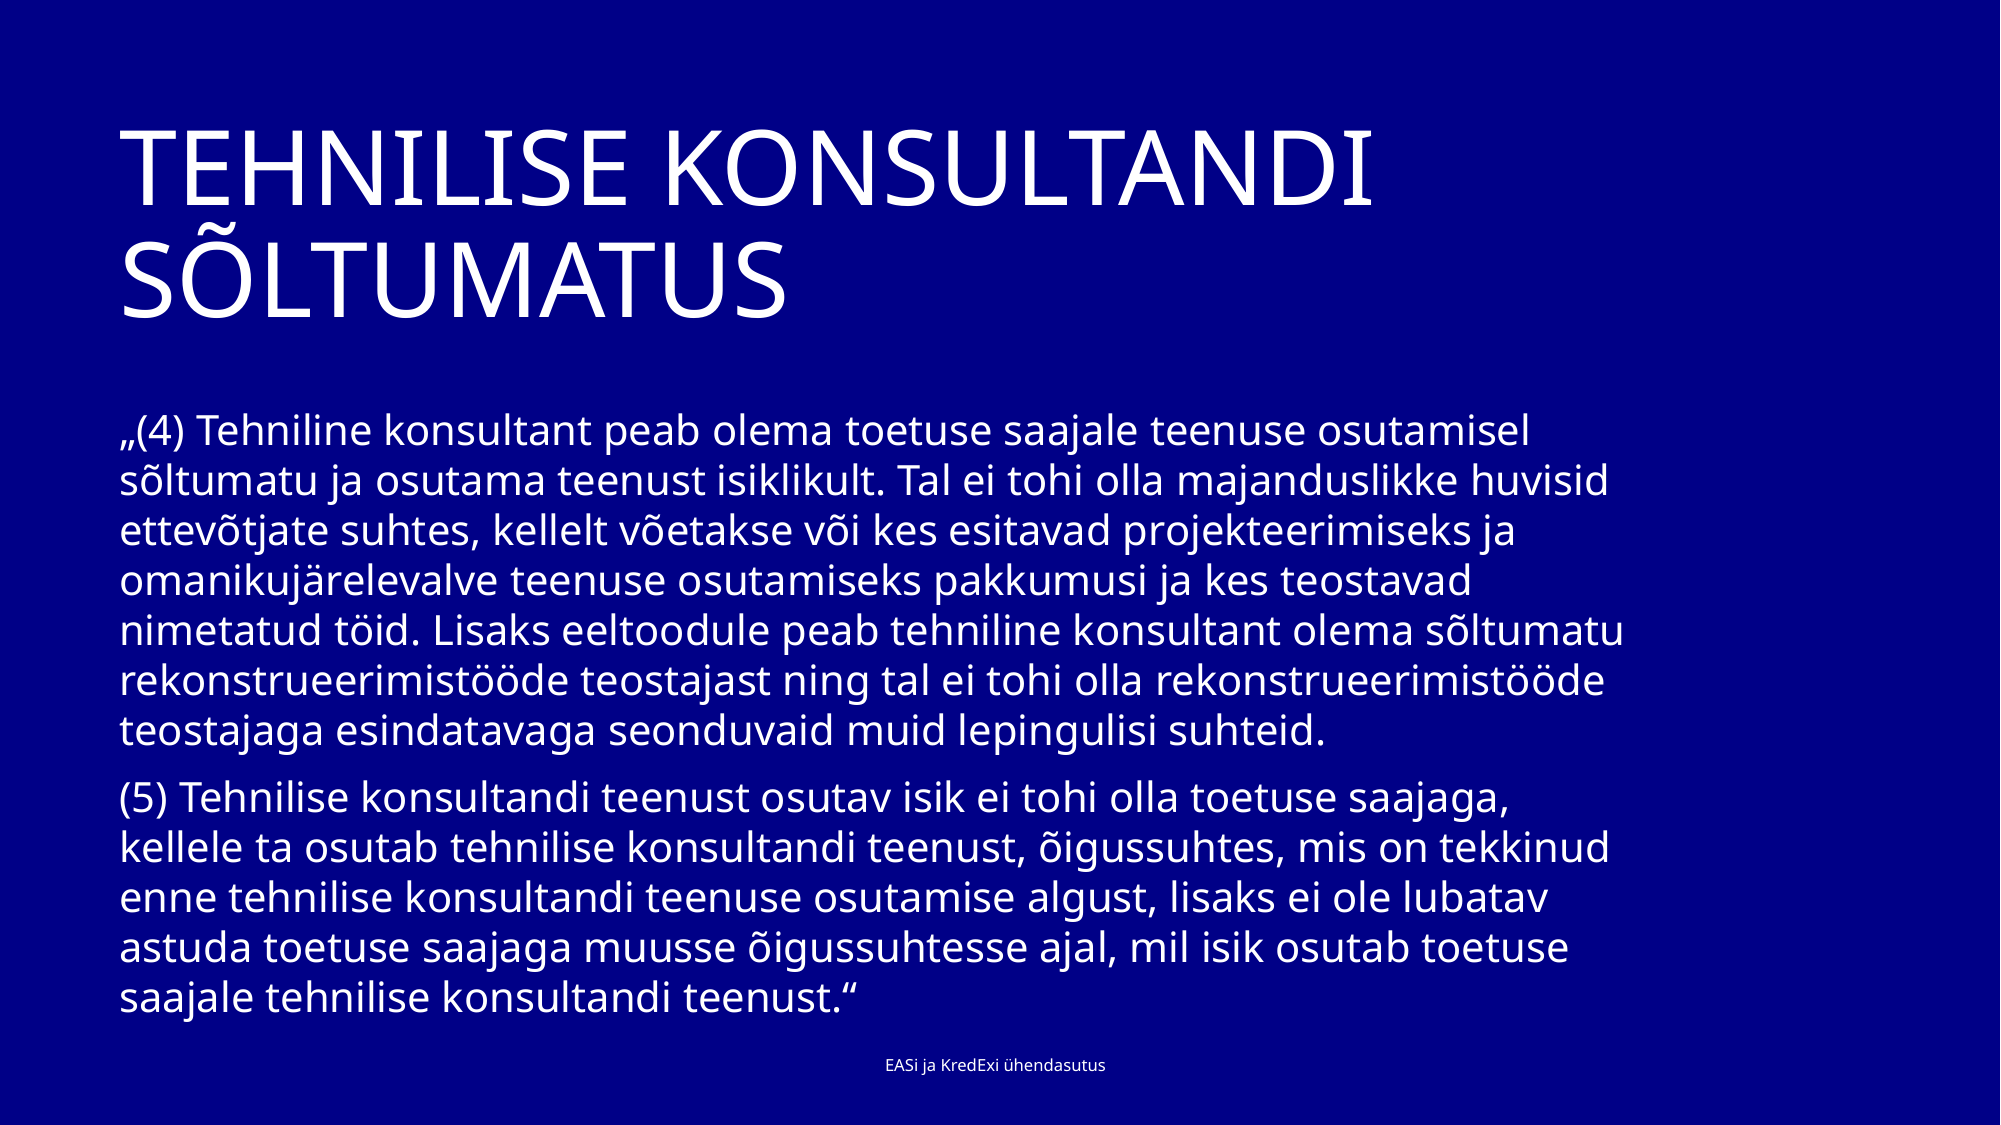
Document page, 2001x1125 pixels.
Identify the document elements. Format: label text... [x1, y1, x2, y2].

list „(4) Tehniline konsultant peab olema toetuse saajale teenuse osutamisel sõltumatu ja osutama teenust isiklikult. Tal ei tohi olla majanduslikke huvisid ettevõtjate suhtes, kellelt võetakse või kes esitavad projekteerimiseks ja omanikujärelevalve teenuse osutamiseks pakkumusi ja kes teostavad nimetatud töid. Lisaks eeltoodule peab tehniline konsultant olema sõltumatu rekonstrueerimistööde teostajast ning tal ei tohi olla rekonstrueerimistööde teostajaga esindatavaga seonduvaid muid lepingulisi suhteid. (5) Tehnilise konsultandi teenust osutav isik ei tohi olla toetuse saajaga, kellele ta osutab tehnilise konsultandi teenust, õigussuhtes, mis on tekkinud enne tehnilise konsultandi teenuse osutamise algust, lisaks ei ole lubatav astuda toetuse saajaga muusse õigussuhtesse ajal, mil isik osutab toetuse saajale tehnilise konsultandi teenust.“ [104, 396, 1656, 1125]
title TEHNILISE KONSULTANDI SÕLTUMATUS [104, 107, 1898, 231]
